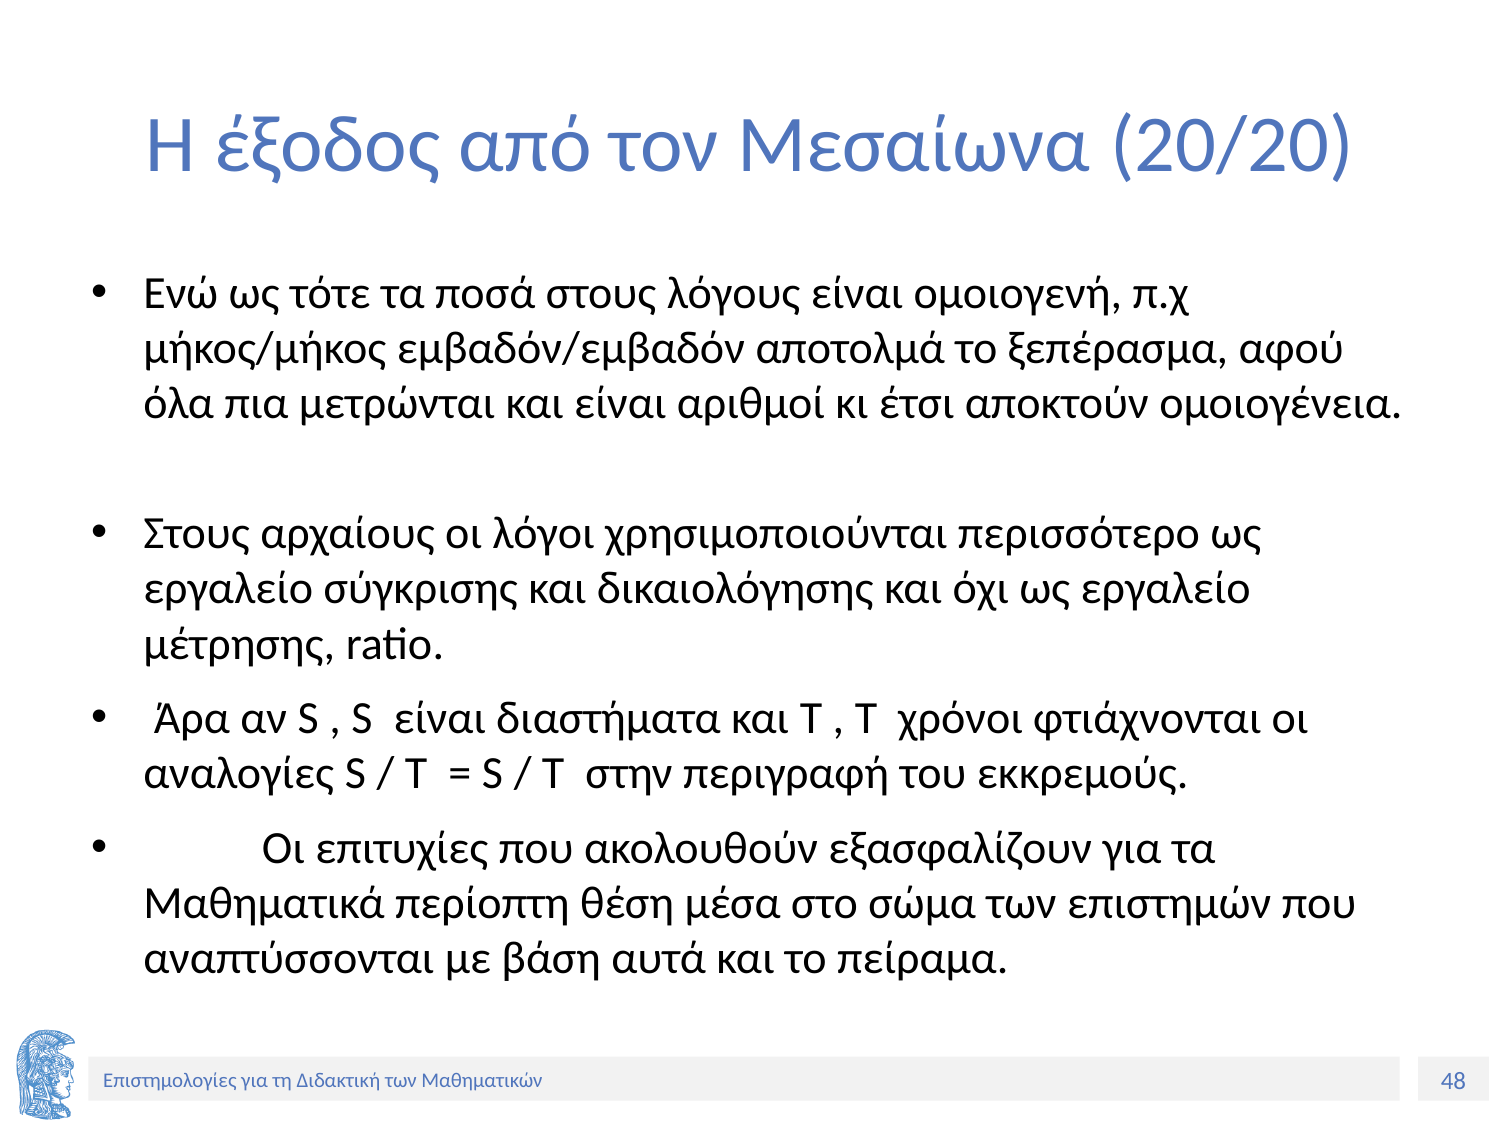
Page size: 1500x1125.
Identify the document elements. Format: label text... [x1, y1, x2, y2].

picture [9, 1026, 81, 1120]
title Η έξοδος από τον Μεσαίωνα (20/20) [75, 45, 1425, 233]
list Ενώ ως τότε τα ποσά στους λόγους είναι ομοιογενή, π.χ μήκος/μήκος εμβαδόν/εμβαδόν αποτολμά το ξεπέρασμα, αφού όλα πια μετρώνται και είναι αριθμοί κι έτσι αποκτούν ομοιογένεια. Στους αρχαίους οι λόγοι χρησιμοποιούνται περισσότερο ως εργαλείο σύγκρισης και δικαιολόγησης και όχι ως εργαλείο μέτρησης, ratio. Άρα αν S , S είναι διαστήματα και T , T χρόνοι φτιάχνονται οι αναλογίες S / T = S / T στην περιγραφή του εκκρεμούς. Οι επιτυχίες που ακολουθούν εξασφαλίζουν για τα Μαθηματικά περίοπτη θέση μέσα στο σώμα των επιστημών που αναπτύσσονται με βάση αυτά και το πείραμα. [76, 255, 1427, 998]
